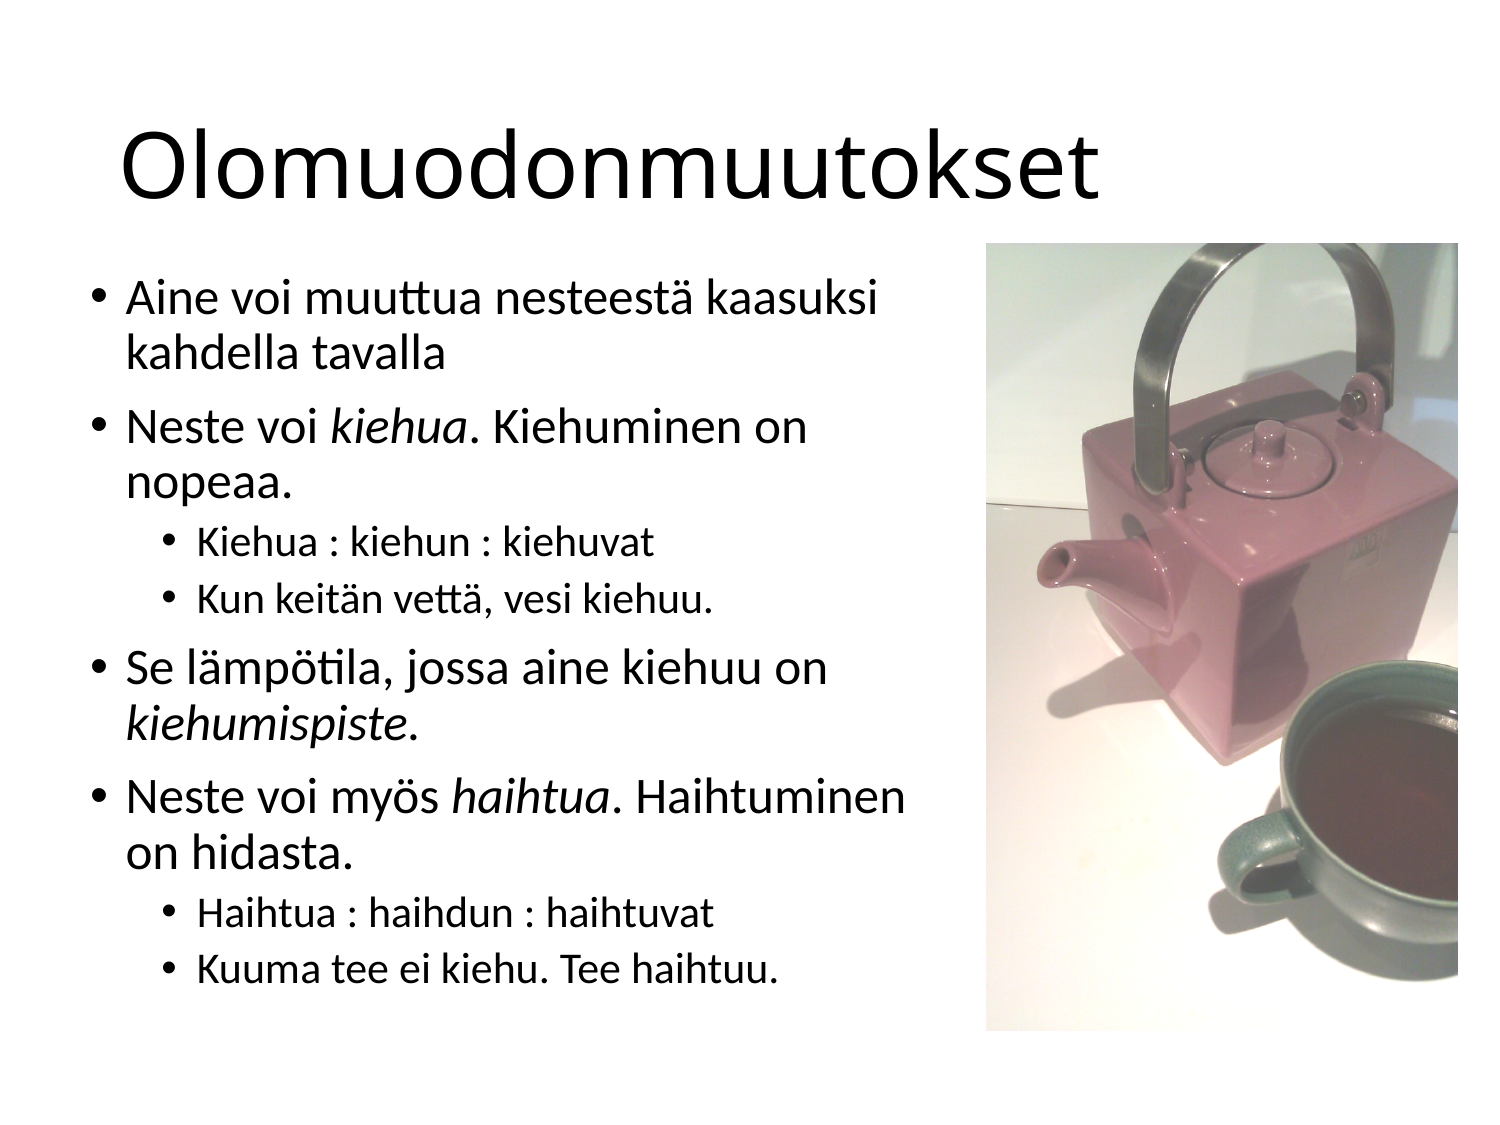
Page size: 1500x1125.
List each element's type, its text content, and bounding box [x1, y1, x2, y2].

list Aine voi muuttua nesteestä kaasuksi kahdella tavalla Neste voi kiehua. Kiehuminen on nopeaa. Kiehua : kiehun : kiehuvat Kun keitän vettä, vesi kiehuu. Se lämpötila, jossa aine kiehuu on kiehumispiste. Neste voi myös haihtua. Haihtuminen on hidasta. Haihtua : haihdun : haihtuvat Kuuma tee ei kiehu. Tee haihtuu. [75, 262, 963, 1005]
picture [986, 243, 1458, 1031]
title Olomuodonmuutokset [103, 59, 1397, 278]
